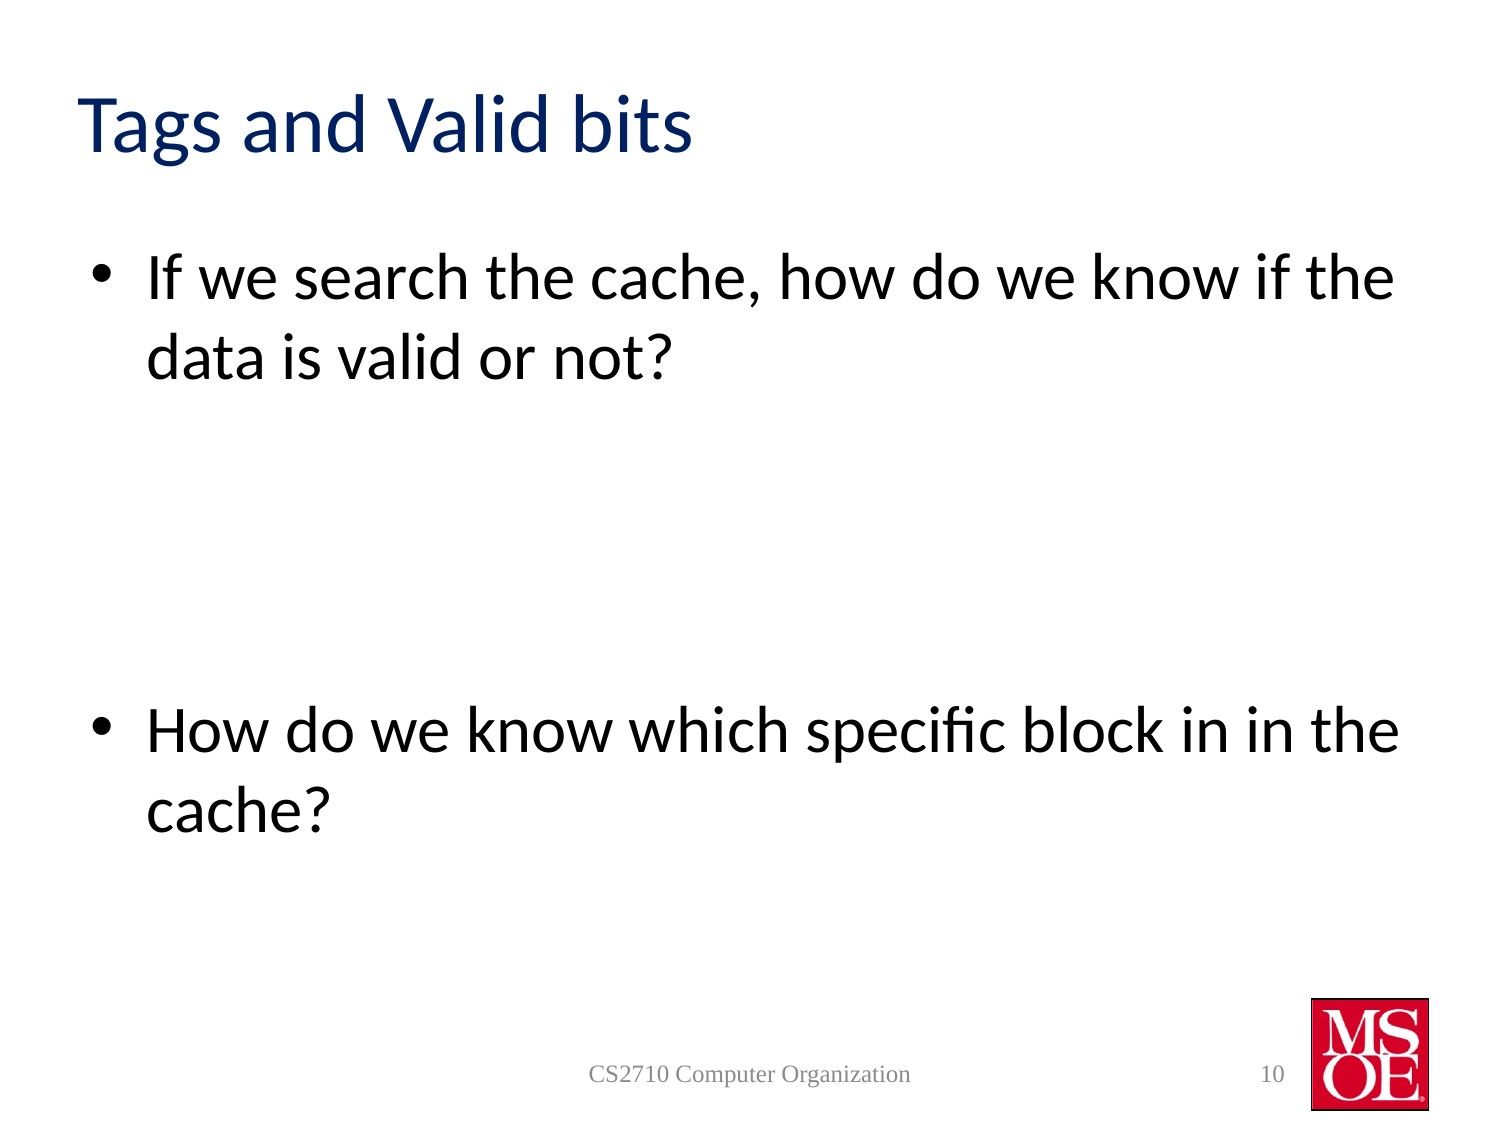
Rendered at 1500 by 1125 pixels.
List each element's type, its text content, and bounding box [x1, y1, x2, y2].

slide_number 10 [1074, 1042, 1300, 1103]
title Tags and Valid bits [62, 24, 1438, 213]
footer CS2710 Computer Organization [512, 1042, 988, 1103]
list If we search the cache, how do we know if the data is valid or not? How do we know which specific block in in the cache? [74, 224, 1438, 1018]
picture [1312, 1018, 1428, 1109]
